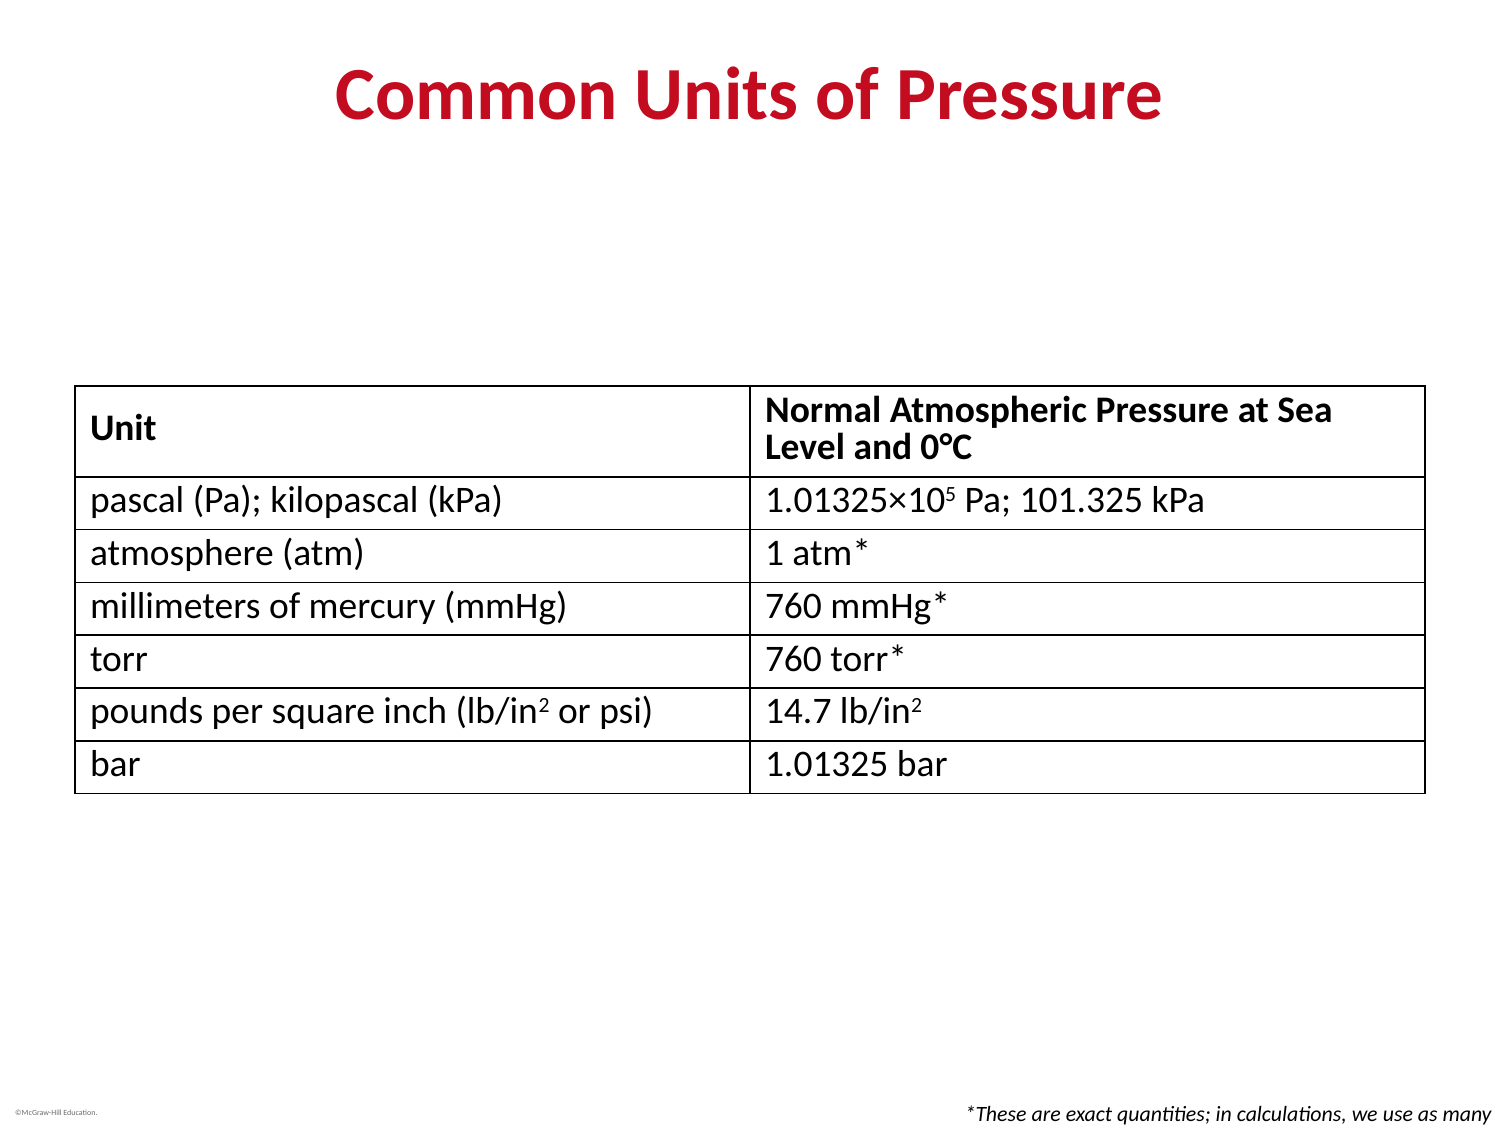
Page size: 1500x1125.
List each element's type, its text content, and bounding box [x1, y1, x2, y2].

table_cell bar [76, 742, 749, 793]
table_cell 1.01325×105 Pa; 101.325 kPa [751, 478, 1424, 529]
list *These are exact quantities; in calculations, we use as many significant figures as necessary. [900, 1100, 1500, 1125]
table_header Unit [76, 387, 749, 476]
table_cell 1 atm* [751, 530, 1424, 582]
table_cell 14.7 lb/in2 [751, 689, 1424, 740]
table_cell atmosphere (atm) [76, 530, 749, 582]
table_cell torr [76, 636, 749, 687]
table_cell 1.01325 bar [751, 742, 1424, 793]
table_cell 760 torr* [751, 636, 1424, 687]
title Common Units of Pressure [0, 37, 1500, 138]
table_cell 760 mmHg* [751, 583, 1424, 634]
table_cell millimeters of mercury (mmHg) [76, 583, 749, 634]
table_header Normal Atmospheric Pressure at Sea Level and 0°C [751, 387, 1424, 476]
table_cell pounds per square inch (lb/in2 or psi) [76, 689, 749, 740]
table_cell pascal (Pa); kilopascal (kPa) [76, 478, 749, 529]
